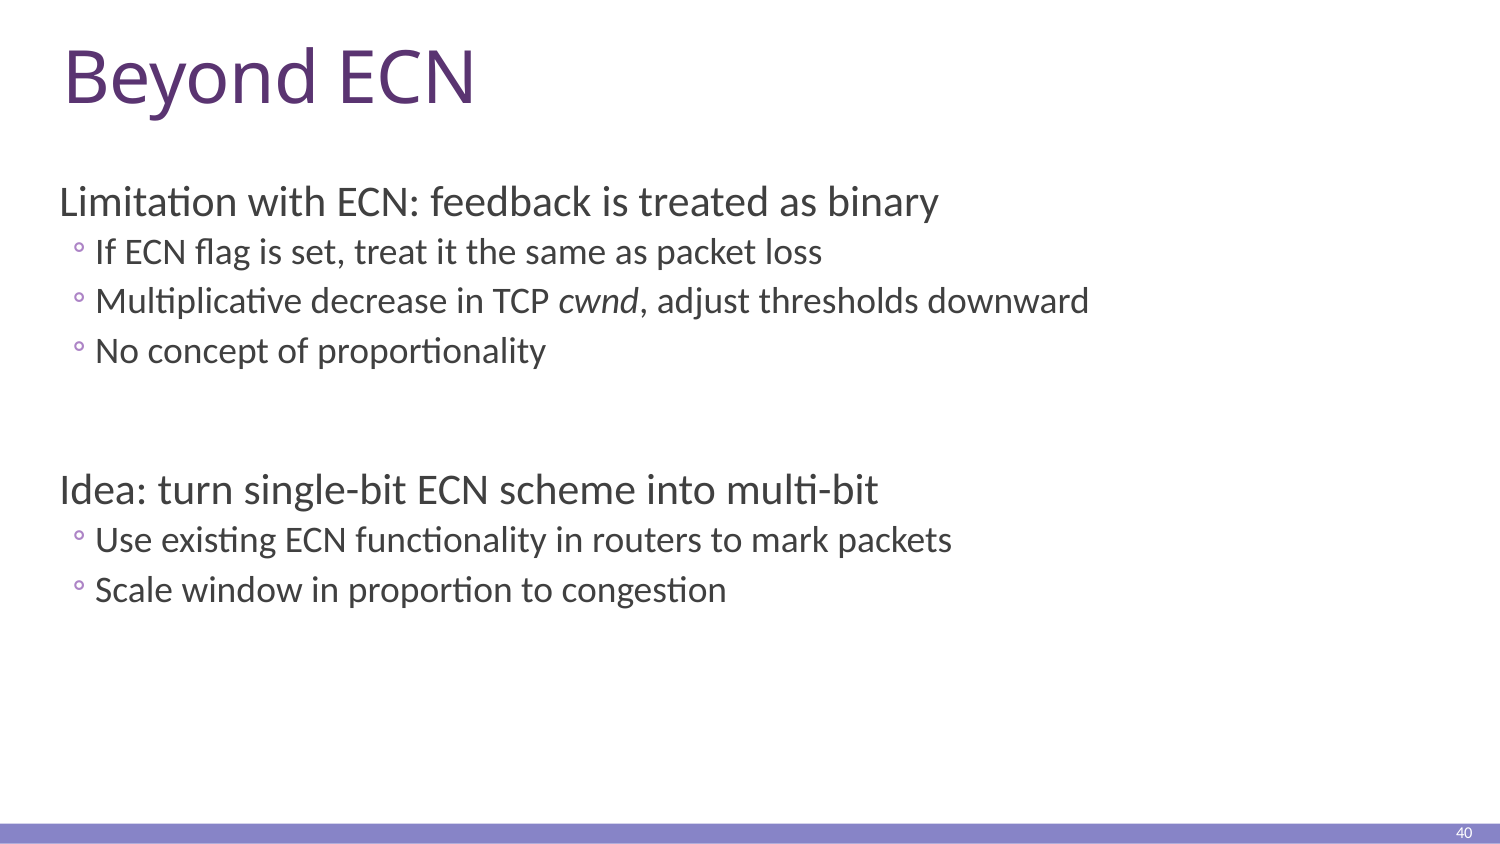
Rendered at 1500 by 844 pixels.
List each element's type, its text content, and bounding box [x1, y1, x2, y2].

slide_number 40 [1326, 818, 1488, 844]
title Beyond ECN [48, 35, 1470, 126]
list Limitation with ECN: feedback is treated as binary If ECN flag is set, treat it the same as packet loss Multiplicative decrease in TCP cwnd, adjust thresholds downward No concept of proportionality Idea: turn single-bit ECN scheme into multi-bit Use existing ECN functionality in routers to mark packets Scale window in proportion to congestion [48, 170, 1470, 761]
